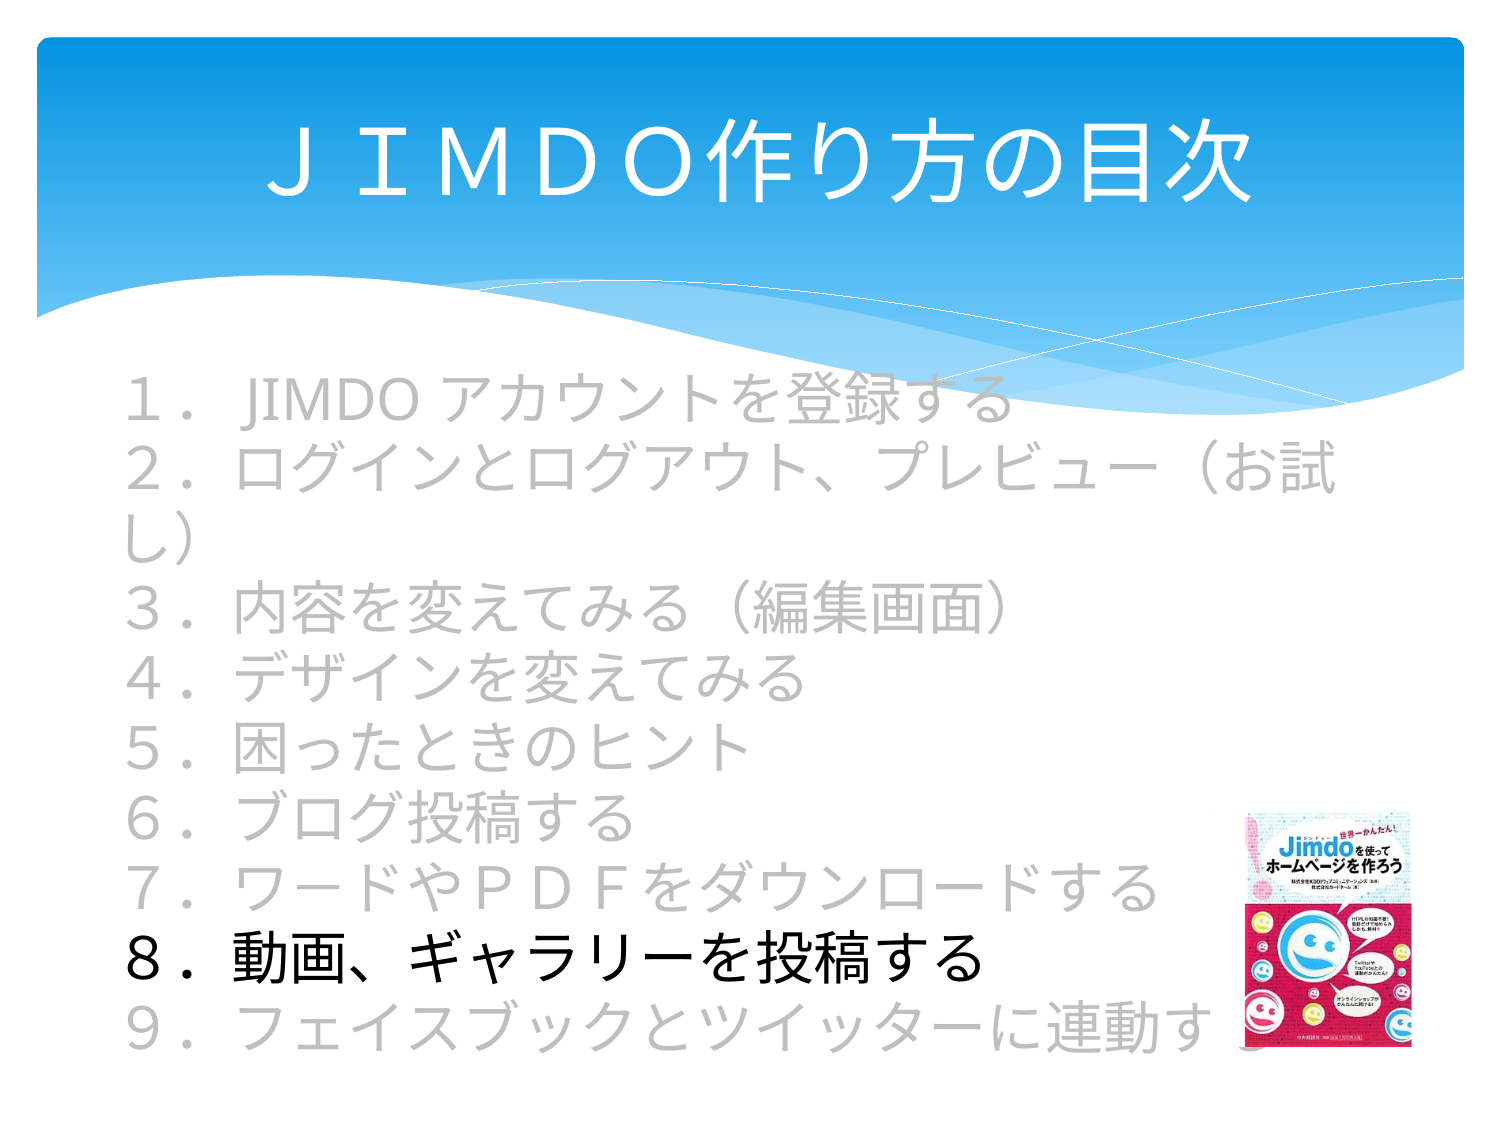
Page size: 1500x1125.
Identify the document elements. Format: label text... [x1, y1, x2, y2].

title ＪＩＭＤＯ作り方の目次 [75, 55, 1425, 261]
picture [1210, 810, 1448, 1047]
text_box １．JIMDOアカウントを登録する ２．ログインとログアウト、プレビュー（お試し） ３．内容を変えてみる（編集画面） ４．デザインを変えてみる ５．困ったときのヒント ６．ブログ投稿する ７．ワ－ドやＰＤＦをダウンロードする ８．動画、ギャラリーを投稿する ９．フェイスブックとツイッターに連動する [100, 354, 1436, 1069]
